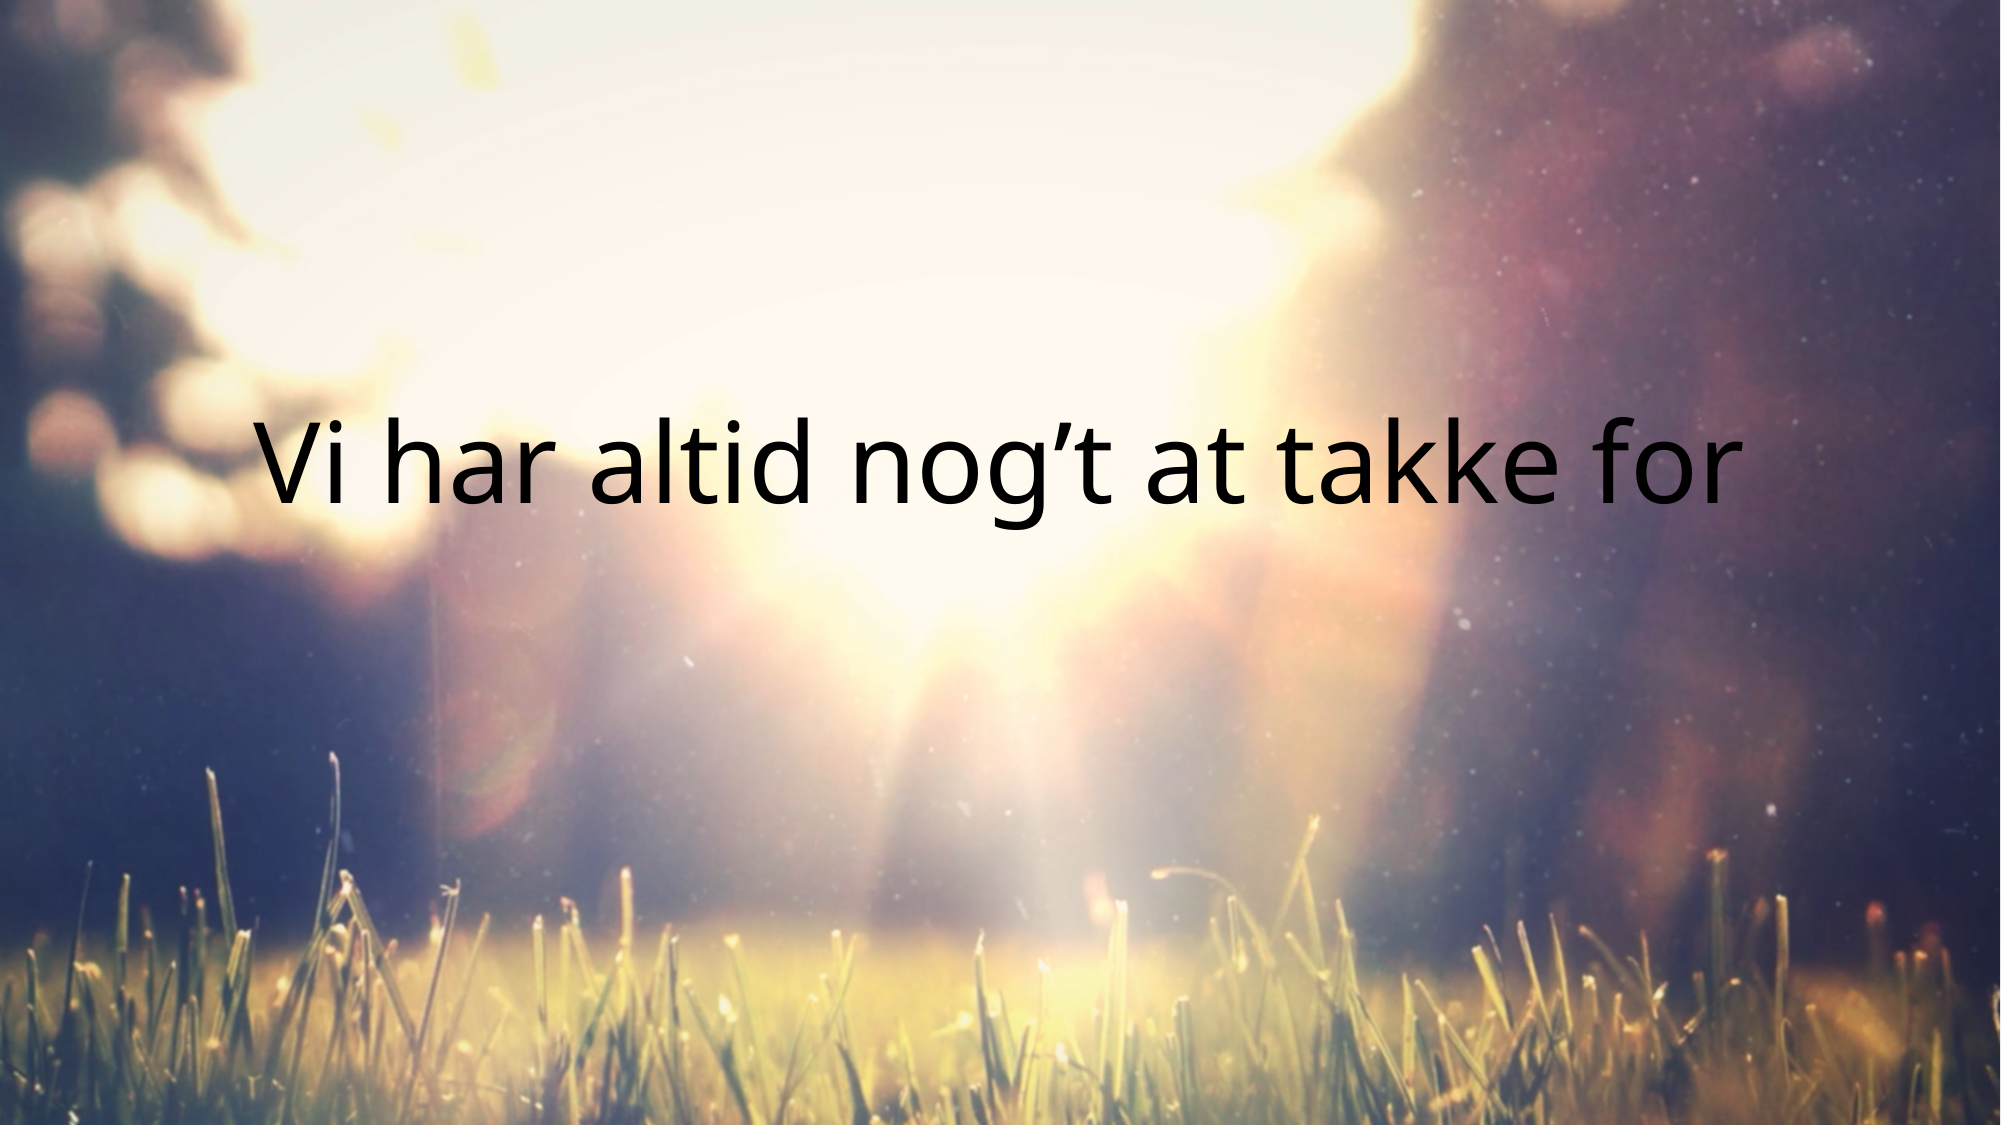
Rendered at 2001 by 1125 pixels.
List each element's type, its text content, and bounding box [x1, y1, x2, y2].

picture [0, 0, 2001, 1125]
text_box Vi har altid nog’t at takke for [0, 383, 2000, 534]
